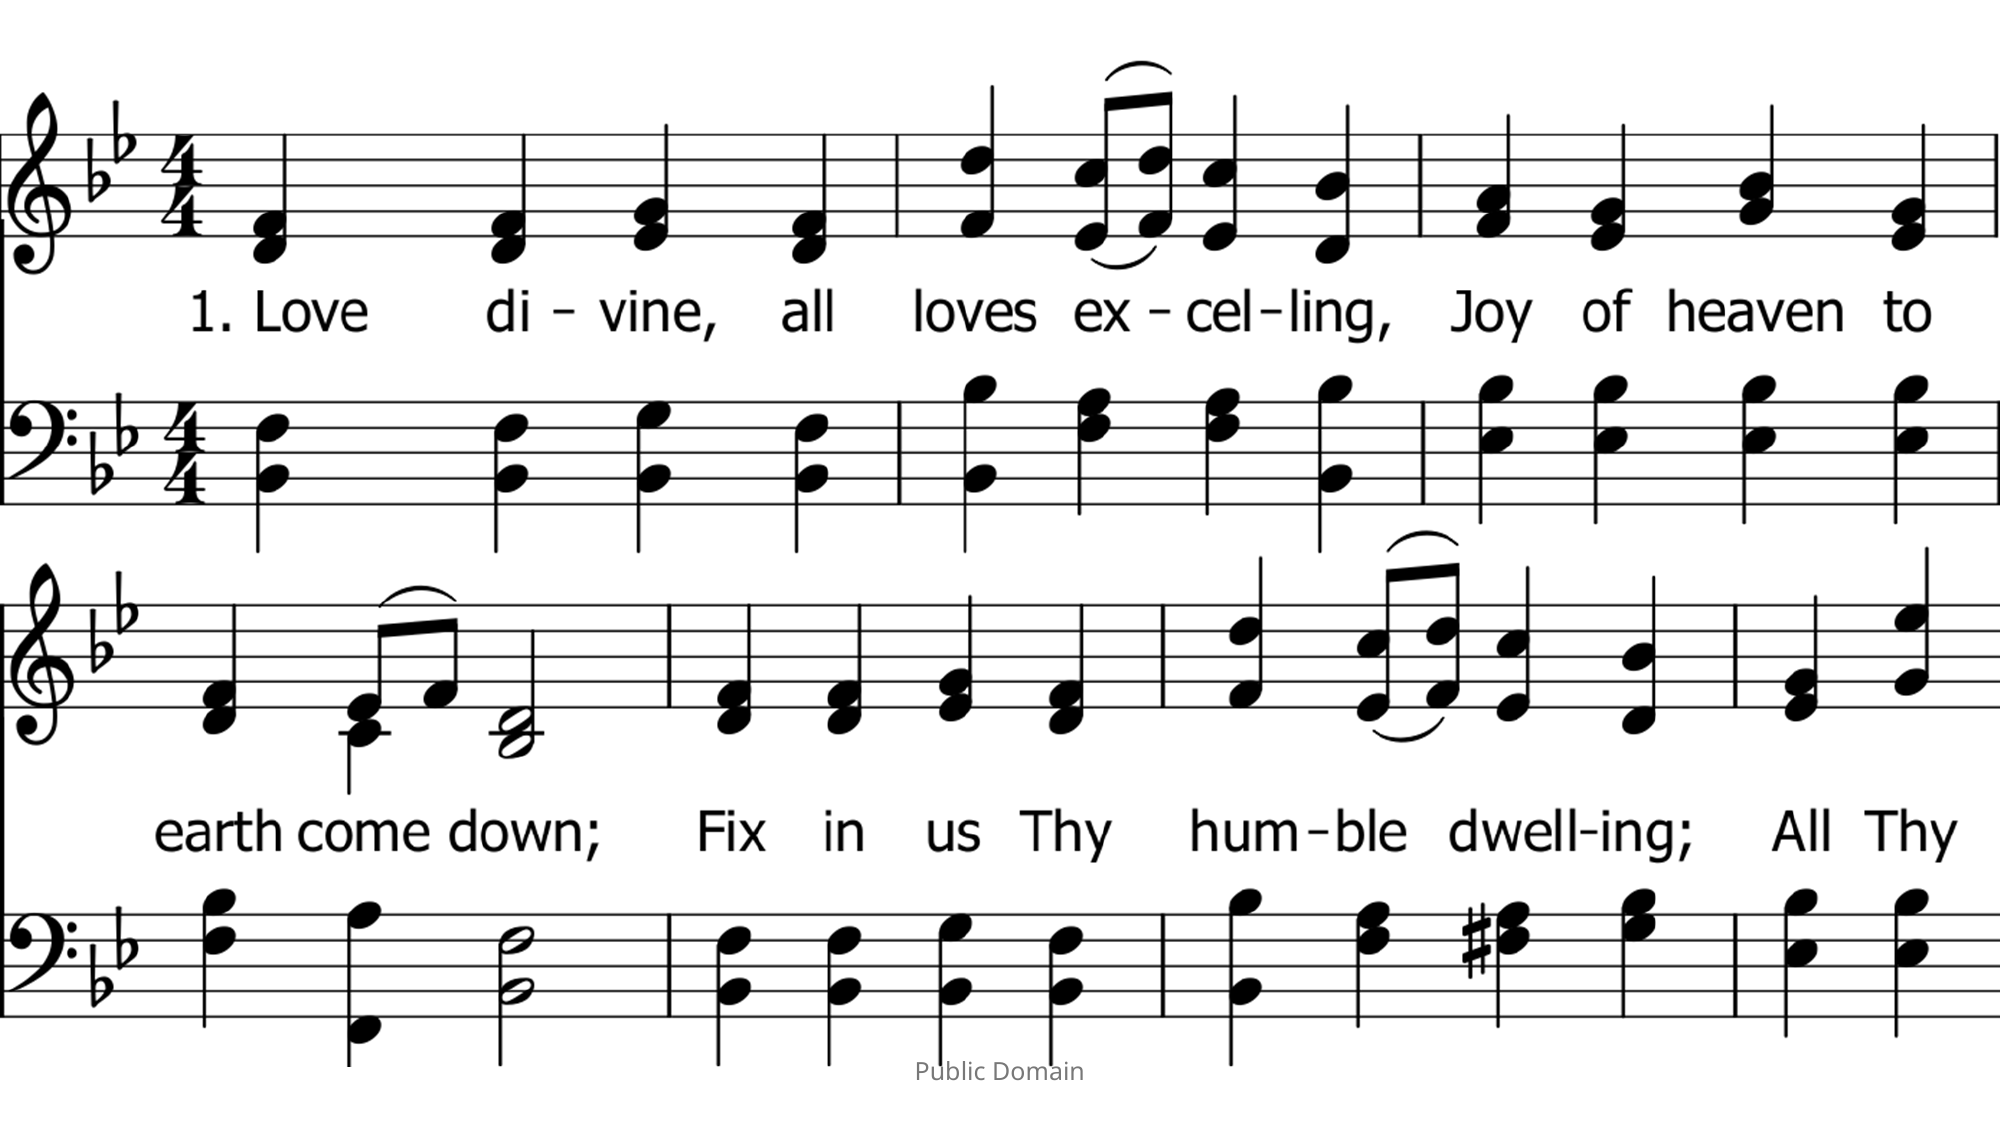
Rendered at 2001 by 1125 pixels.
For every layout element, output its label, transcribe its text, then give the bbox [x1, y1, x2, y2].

footer Public Domain [662, 1067, 1338, 1103]
picture [0, 58, 2000, 1067]
